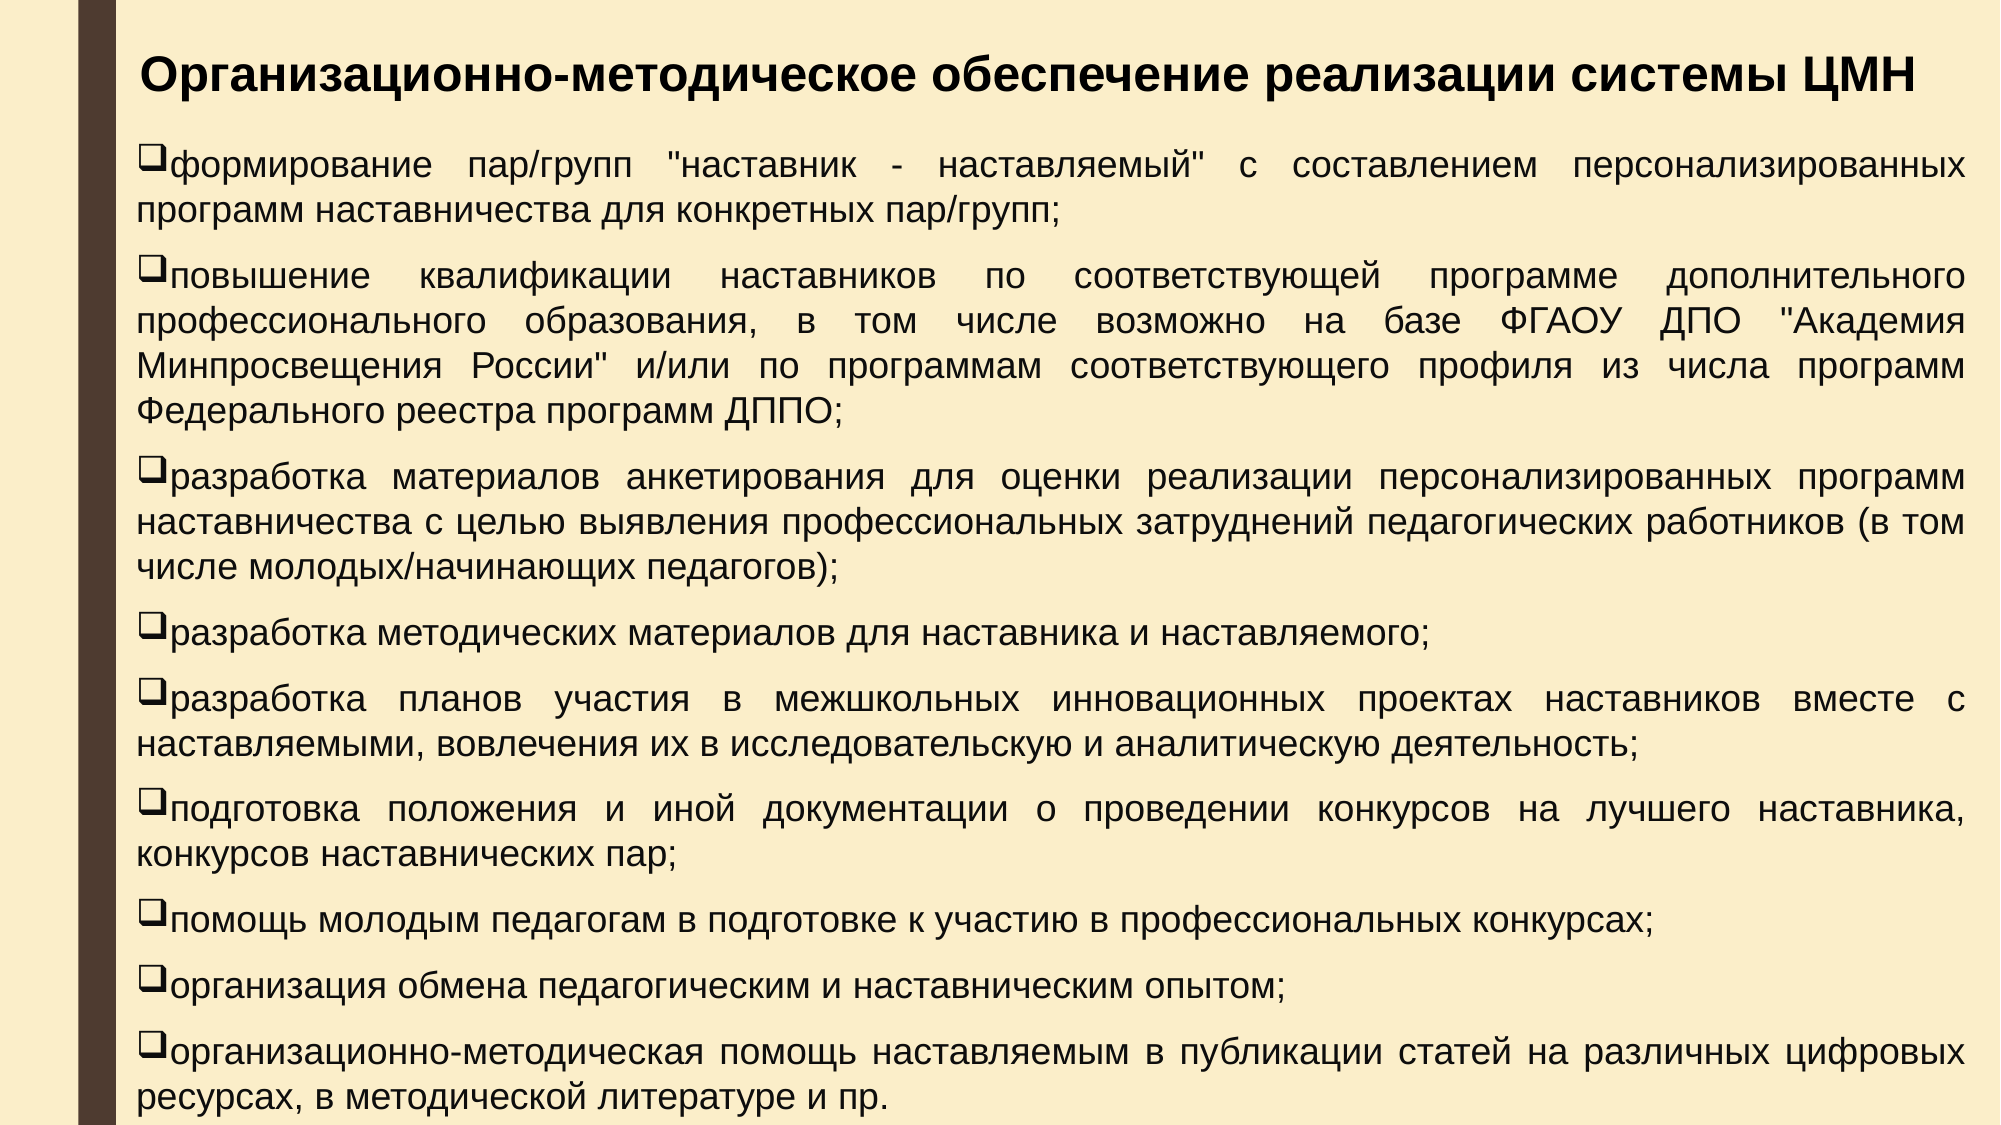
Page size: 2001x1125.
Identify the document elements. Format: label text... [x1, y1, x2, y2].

text_box Организационно-методическое обеспечение реализации системы ЦМН [121, 33, 1936, 109]
text_box формирование пар/групп "наставник - наставляемый" с составлением персонализированных программ наставничества для конкретных пар/групп; повышение квалификации наставников по соответствующей программе дополнительного профессионального образования, в том числе возможно на базе ФГАОУ ДПО "Академия Минпросвещения России" и/или по программам соответствующего профиля из числа программ Федерального реестра программ ДППО; разработка материалов анкетирования для оценки реализации персонализированных программ наставничества с целью выявления профессиональных затруднений педагогических работников (в том числе молодых/начинающих педагогов); разработка методических материалов для наставника и наставляемого; разработка планов участия в межшкольных инновационных проектах наставников вместе с наставляемыми, вовлечения их в исследовательскую и аналитическую деятельность; подготовка положения и иной документации о проведении конкурсов на лучшего наставника, конкурсов наставнических пар; помощь молодым педагогам в подготовке к участию в профессиональных конкурсах; организация обмена педагогическим и наставническим опытом; организационно-методическая помощь наставляемым в публикации статей на различных цифровых ресурсах, в методической литературе и пр. [121, 132, 1982, 1125]
